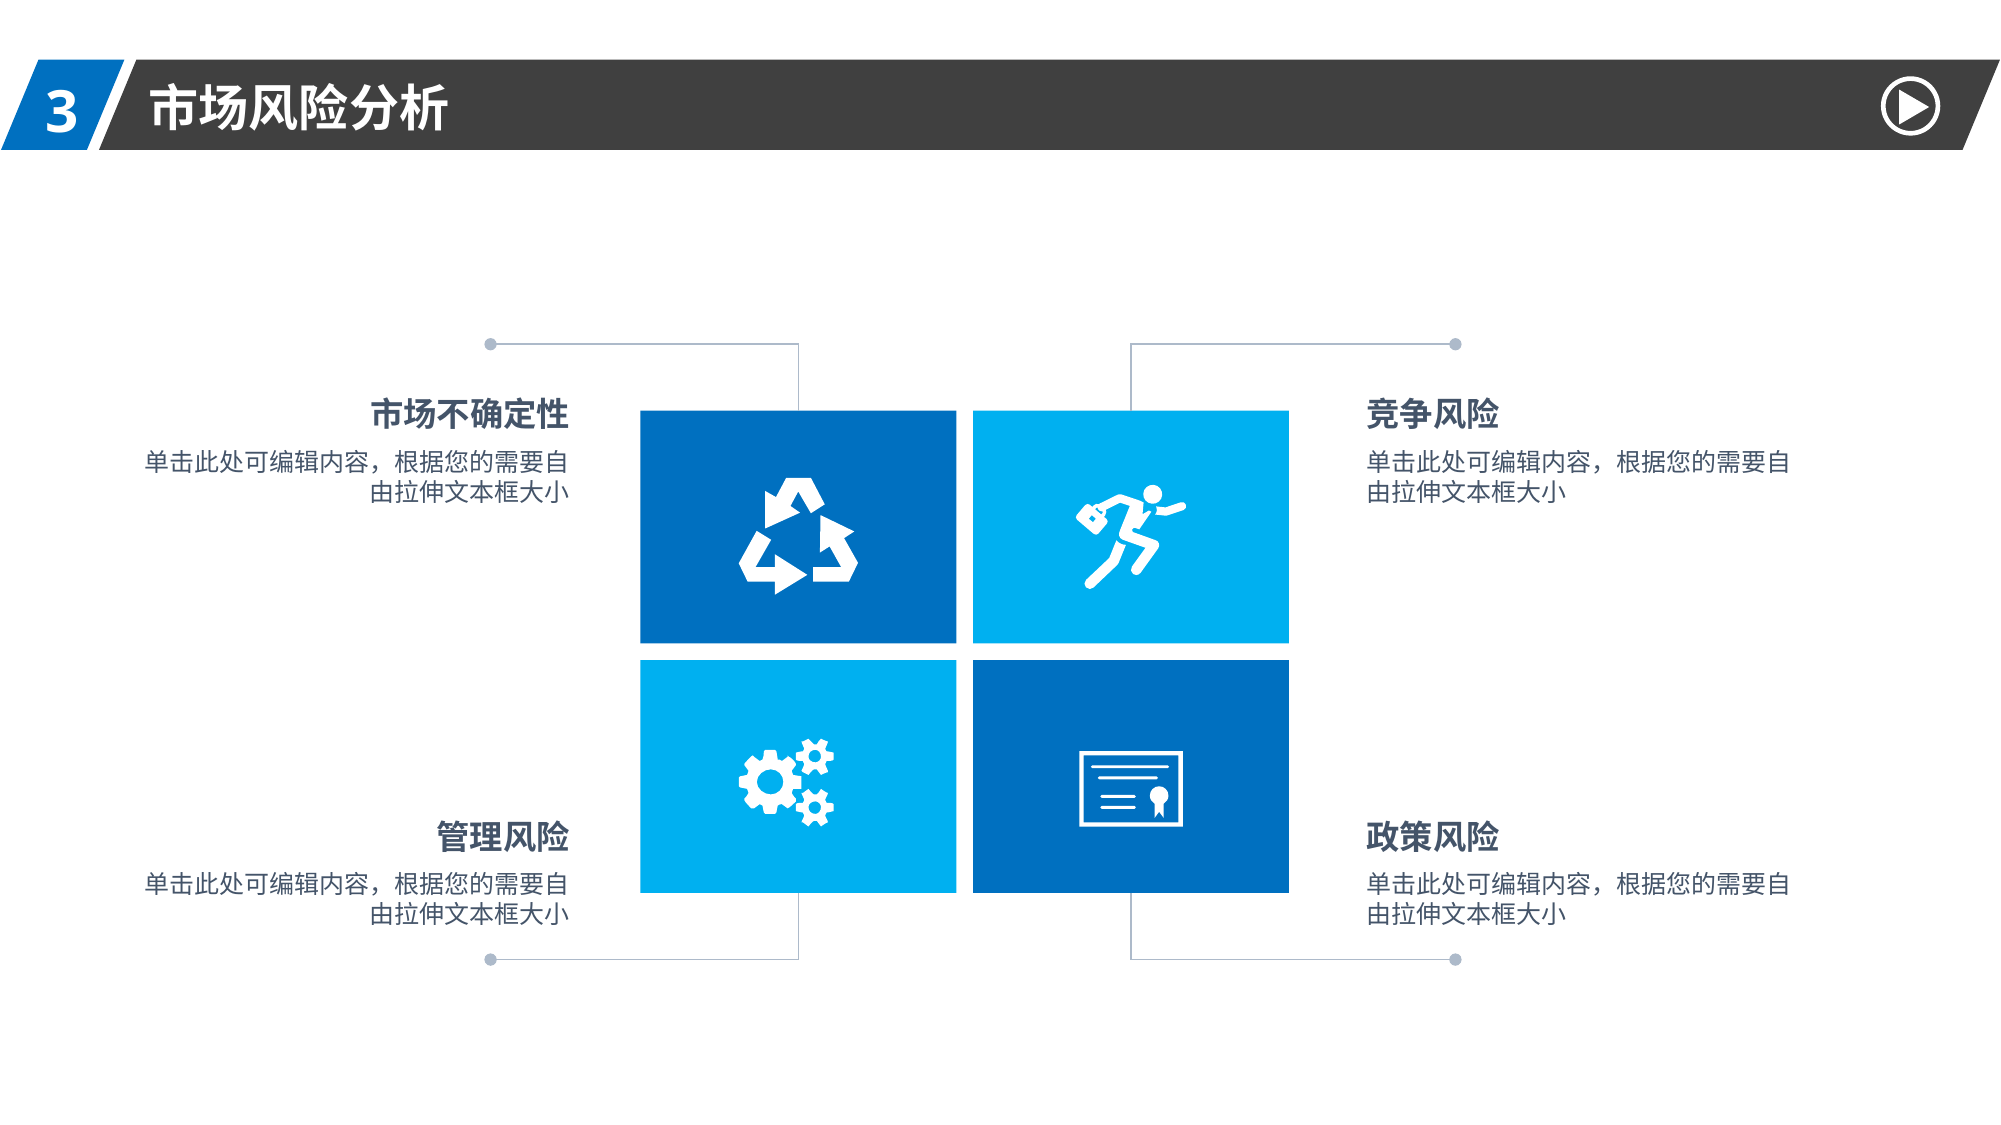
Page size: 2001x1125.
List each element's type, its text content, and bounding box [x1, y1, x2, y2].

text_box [610, 772, 679, 1081]
text_box [973, 410, 1289, 644]
text_box 市场不确定性 [360, 393, 570, 434]
text_box 3 [30, 66, 135, 152]
text_box [640, 660, 957, 893]
text_box [813, 515, 859, 582]
text_box [1084, 540, 1126, 590]
text_box [765, 477, 825, 529]
text_box 市场风险分析 [134, 69, 546, 145]
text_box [1259, 763, 1327, 1089]
text_box [738, 530, 808, 595]
text_box 管理风险 [360, 816, 570, 857]
text_box 单击此处可编辑内容，根据您的需要自由拉伸文本框大小 [140, 446, 570, 506]
text_box [640, 410, 957, 644]
text_box [1, 80, 30, 150]
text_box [1259, 215, 1327, 540]
text_box [133, 59, 2000, 150]
text_box [1155, 502, 1187, 516]
text_box [973, 660, 1289, 893]
text_box [1143, 484, 1163, 504]
text_box [738, 738, 834, 827]
text_box 政策风险 [1366, 816, 1613, 857]
text_box [1075, 494, 1160, 576]
text_box 竞争风险 [1366, 393, 1613, 434]
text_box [611, 223, 678, 532]
text_box [35, 59, 125, 66]
text_box [1079, 751, 1183, 827]
text_box 单击此处可编辑内容，根据您的需要自由拉伸文本框大小 [1366, 868, 1815, 929]
text_box 单击此处可编辑内容，根据您的需要自由拉伸文本框大小 [140, 868, 570, 929]
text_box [1883, 78, 1939, 134]
text_box 单击此处可编辑内容，根据您的需要自由拉伸文本框大小 [1366, 446, 1815, 506]
